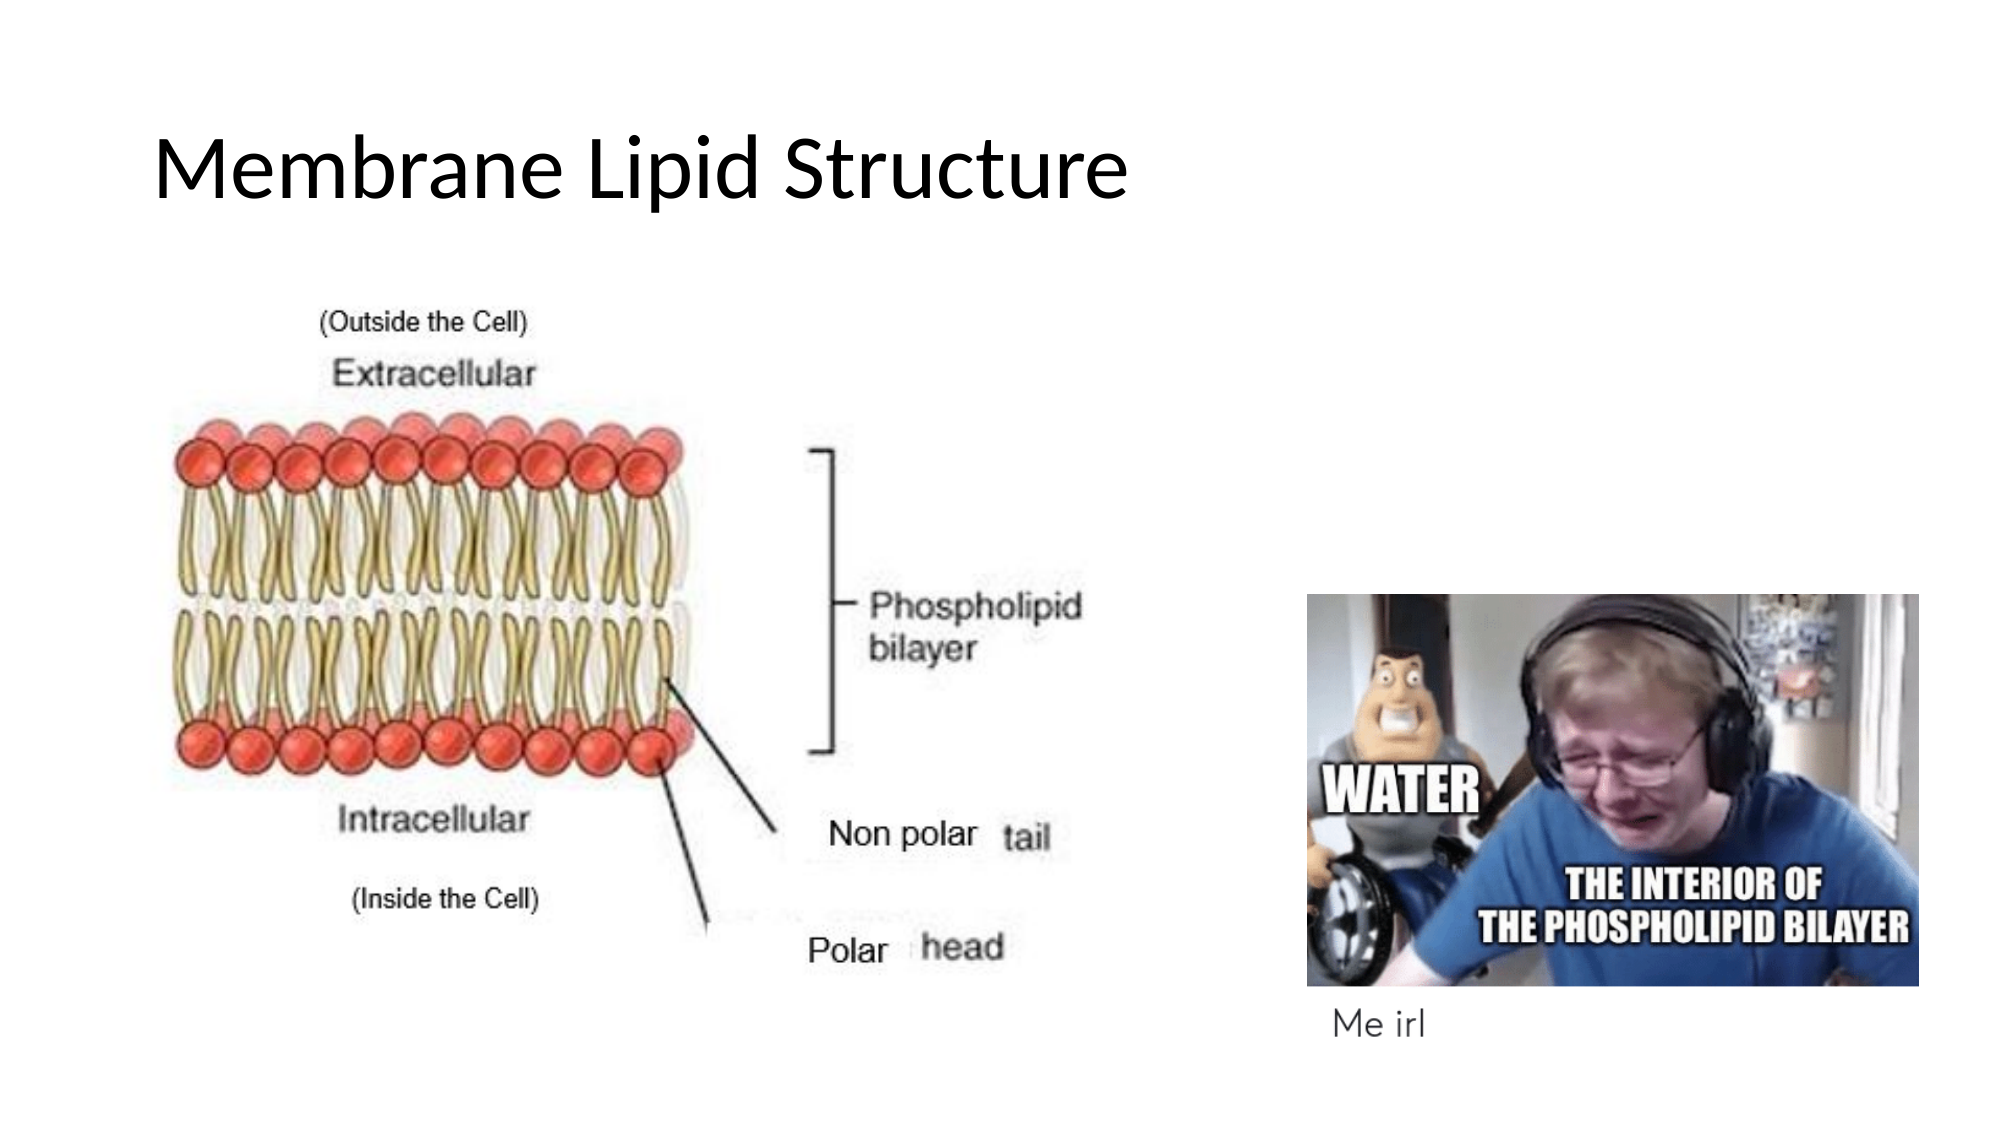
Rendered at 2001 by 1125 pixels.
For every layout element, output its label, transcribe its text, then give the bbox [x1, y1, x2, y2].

picture [84, 290, 1155, 1010]
title Membrane Lipid Structure [137, 59, 1863, 278]
picture [1306, 594, 1919, 1065]
